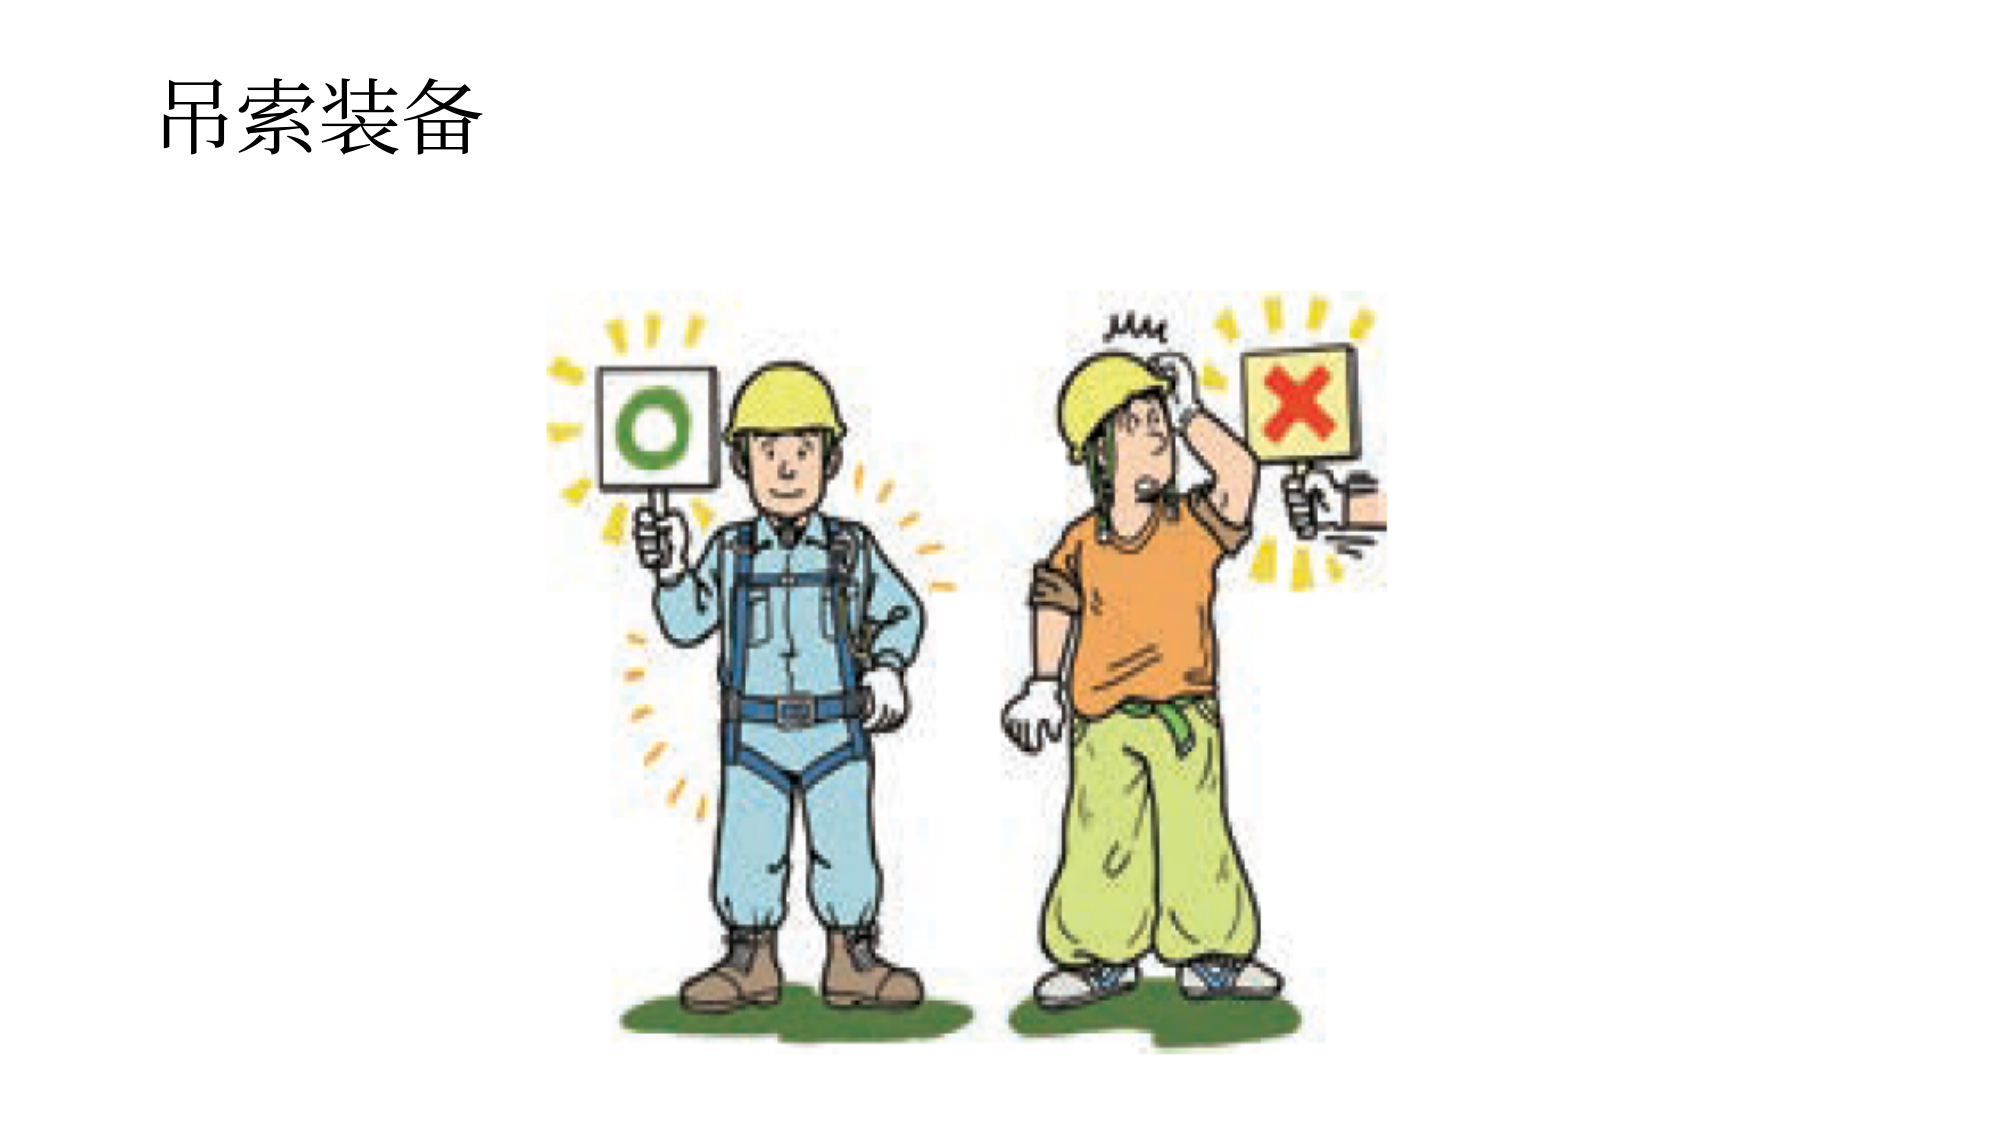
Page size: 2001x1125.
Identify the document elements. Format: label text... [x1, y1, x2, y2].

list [522, 277, 1420, 1069]
title 吊索装备 [137, 59, 1863, 185]
